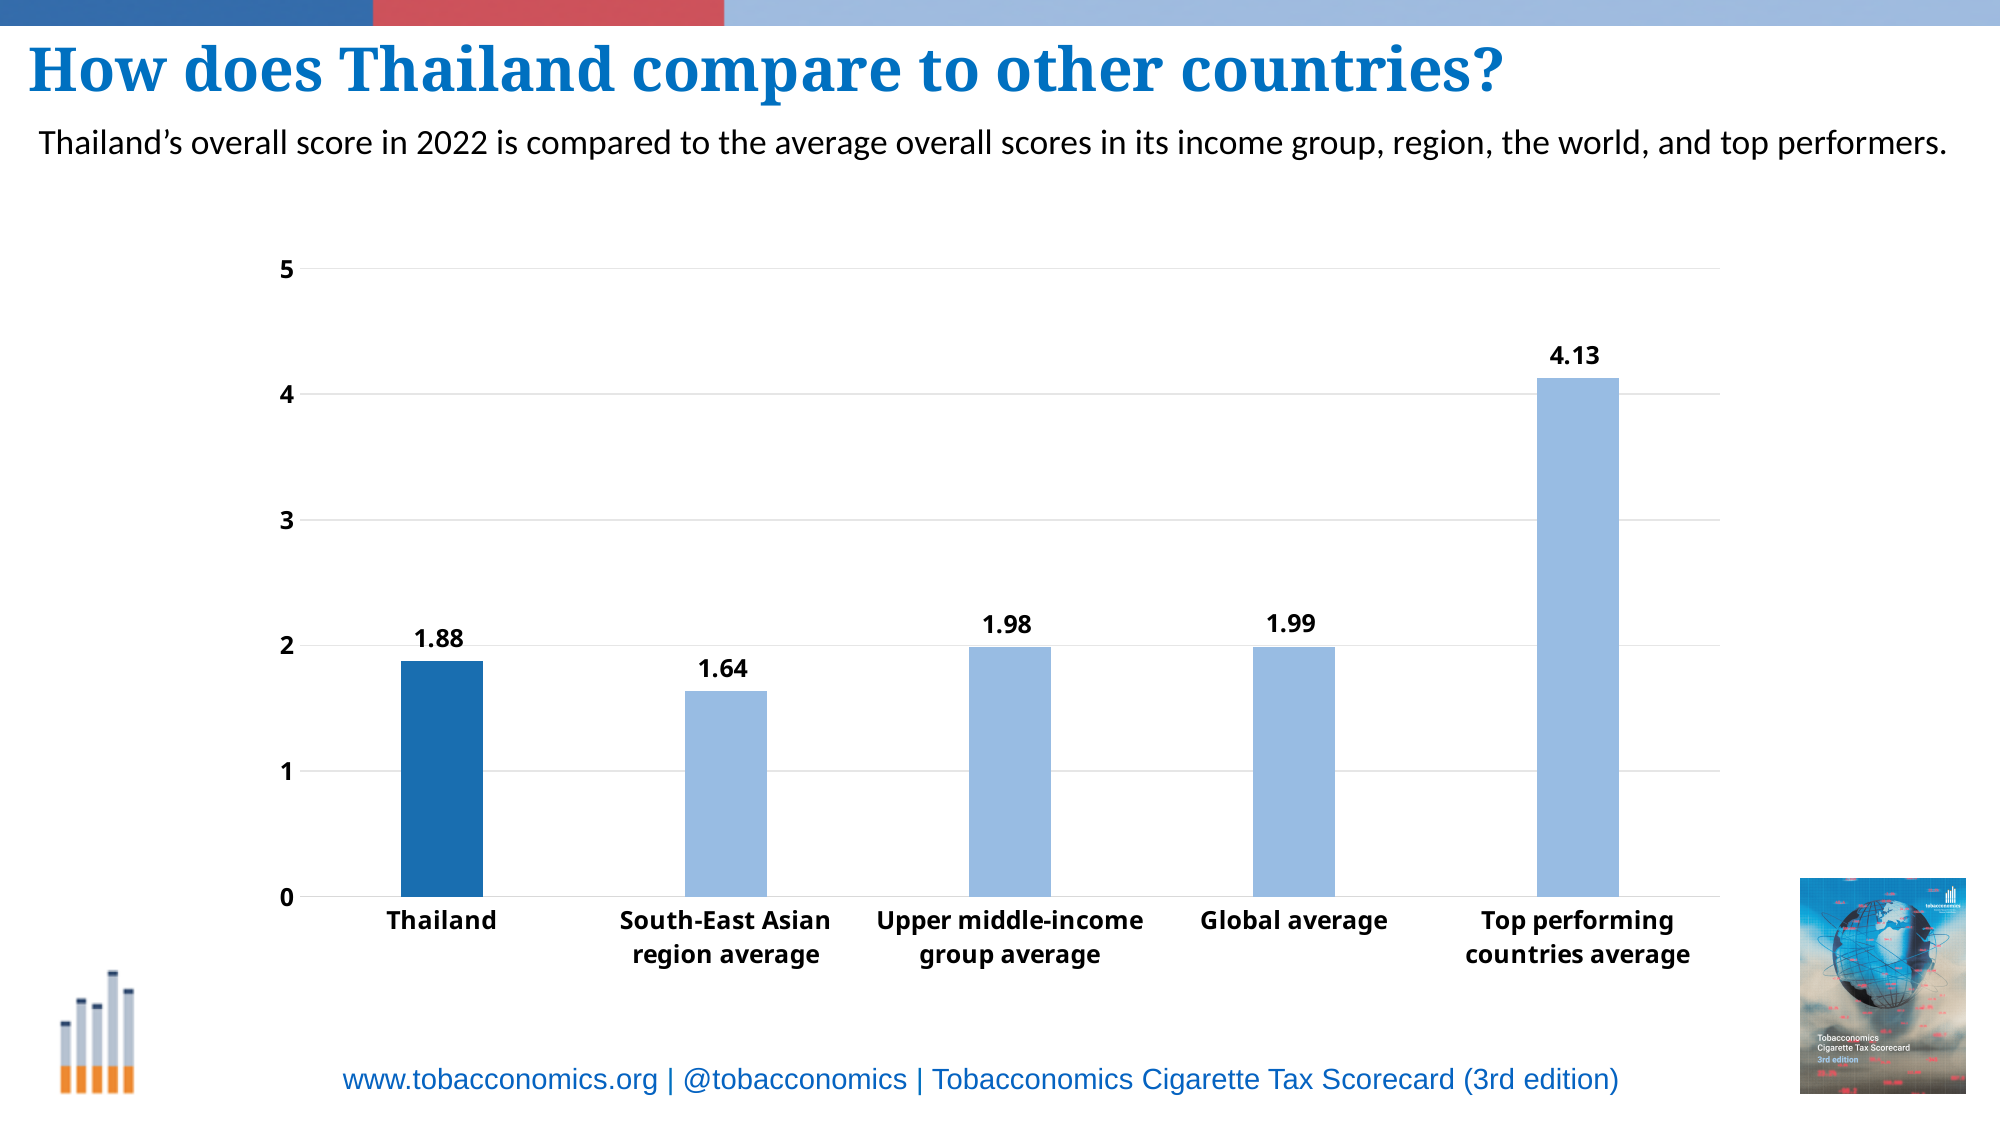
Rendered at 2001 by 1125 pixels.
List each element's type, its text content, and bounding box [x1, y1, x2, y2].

text_box Thailand’s overall score in 2022 is compared to the average overall scores in its income group, region, the world, and top performers. [38, 111, 2000, 189]
picture [1800, 878, 1966, 1094]
text_box www.tobacconomics.org | @tobacconomics | Tobacconomics Cigarette Tax Scorecard (3rd edition) [312, 1053, 1651, 1111]
title How does Thailand compare to other countries? [13, 31, 2000, 113]
picture [0, 942, 183, 1125]
chart [249, 236, 1750, 987]
picture [0, 0, 2000, 26]
